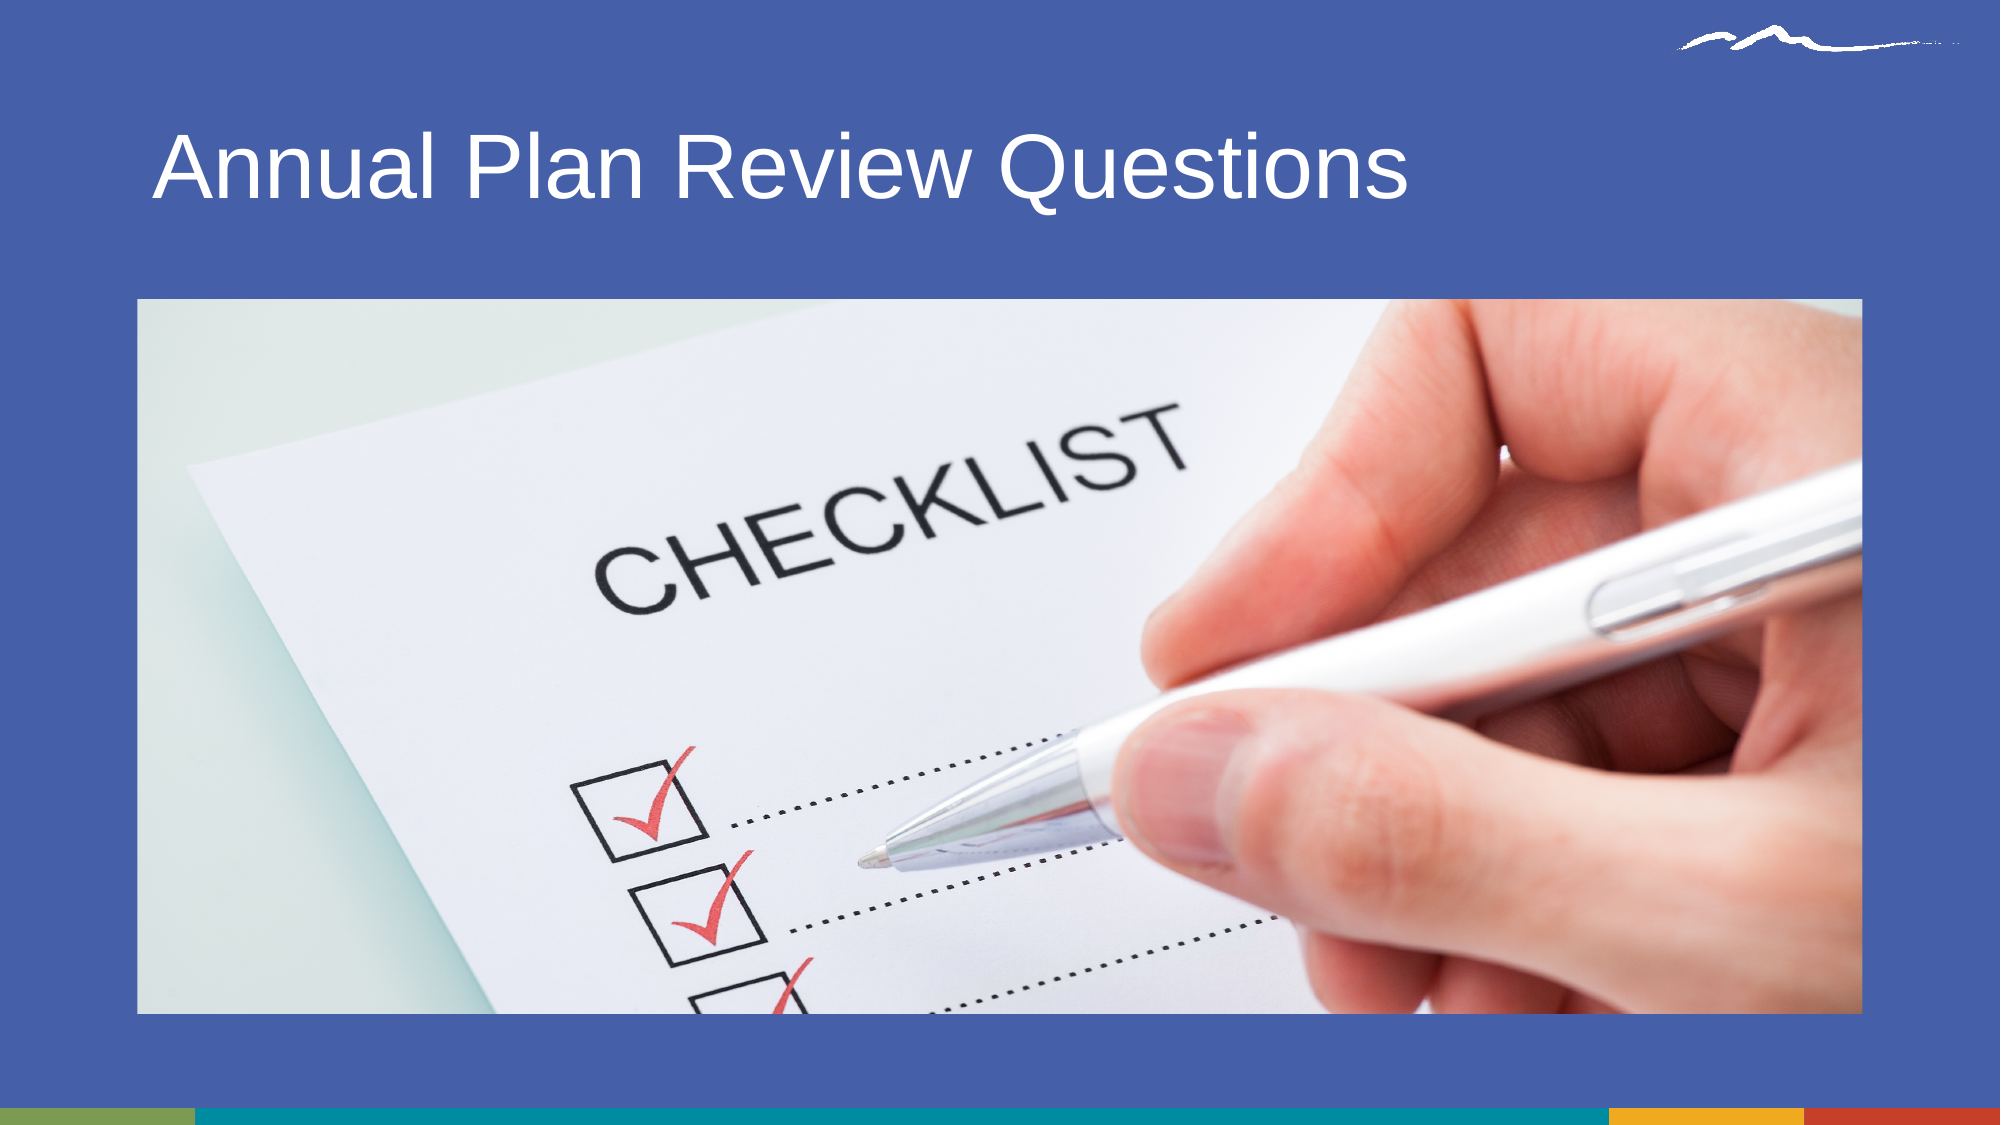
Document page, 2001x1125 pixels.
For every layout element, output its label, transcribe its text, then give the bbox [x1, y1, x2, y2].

picture [137, 299, 1863, 1014]
title Annual Plan Review Questions [137, 59, 1863, 278]
